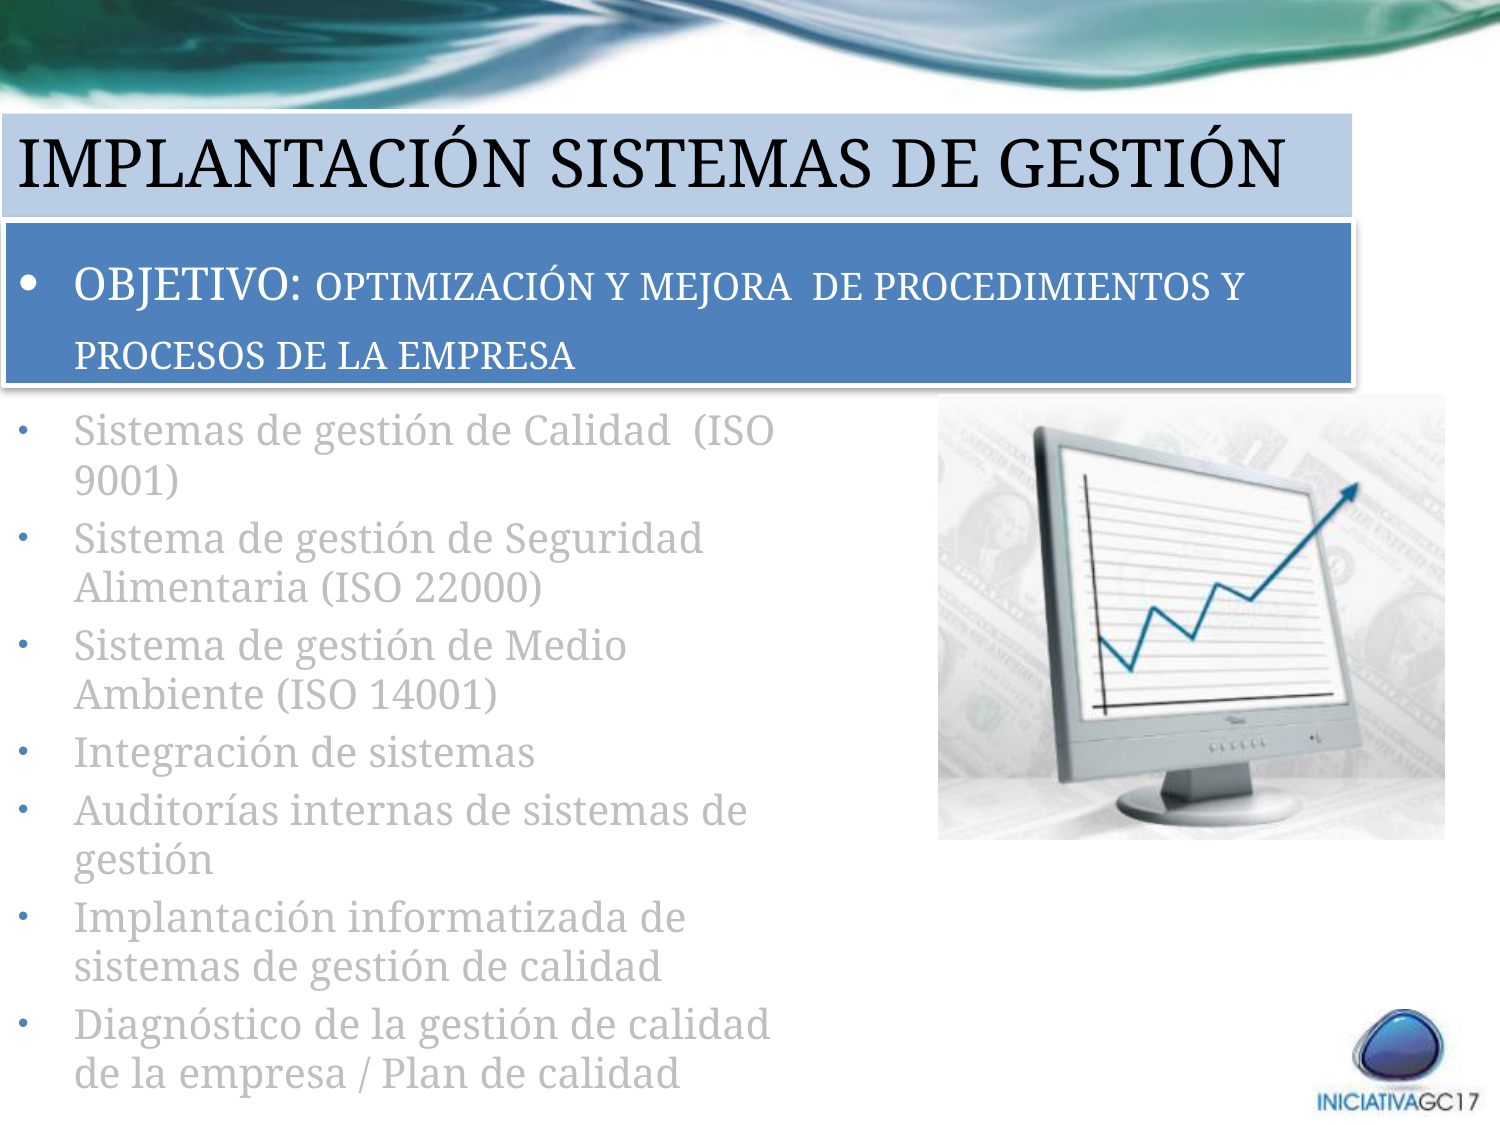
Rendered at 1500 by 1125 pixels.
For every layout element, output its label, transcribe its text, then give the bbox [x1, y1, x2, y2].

title IMPLANTACIÓN SISTEMAS DE GESTIÓN [2, 113, 1353, 217]
picture [1312, 1009, 1487, 1117]
picture [0, 0, 1500, 109]
picture [938, 393, 1445, 841]
list OBJETIVO: OPTIMIZACIÓN Y MEJORA DE PROCEDIMIENTOS Y PROCESOS DE LA EMPRESA [1, 217, 1356, 388]
text_box Sistemas de gestión de Calidad (ISO 9001) Sistema de gestión de Seguridad Alimentaria (ISO 22000) Sistema de gestión de Medio Ambiente (ISO 14001) Integración de sistemas Auditorías internas de sistemas de gestión Implantación informatizada de sistemas de gestión de calidad Diagnóstico de la gestión de calidad de la empresa / Plan de calidad [2, 397, 809, 1106]
